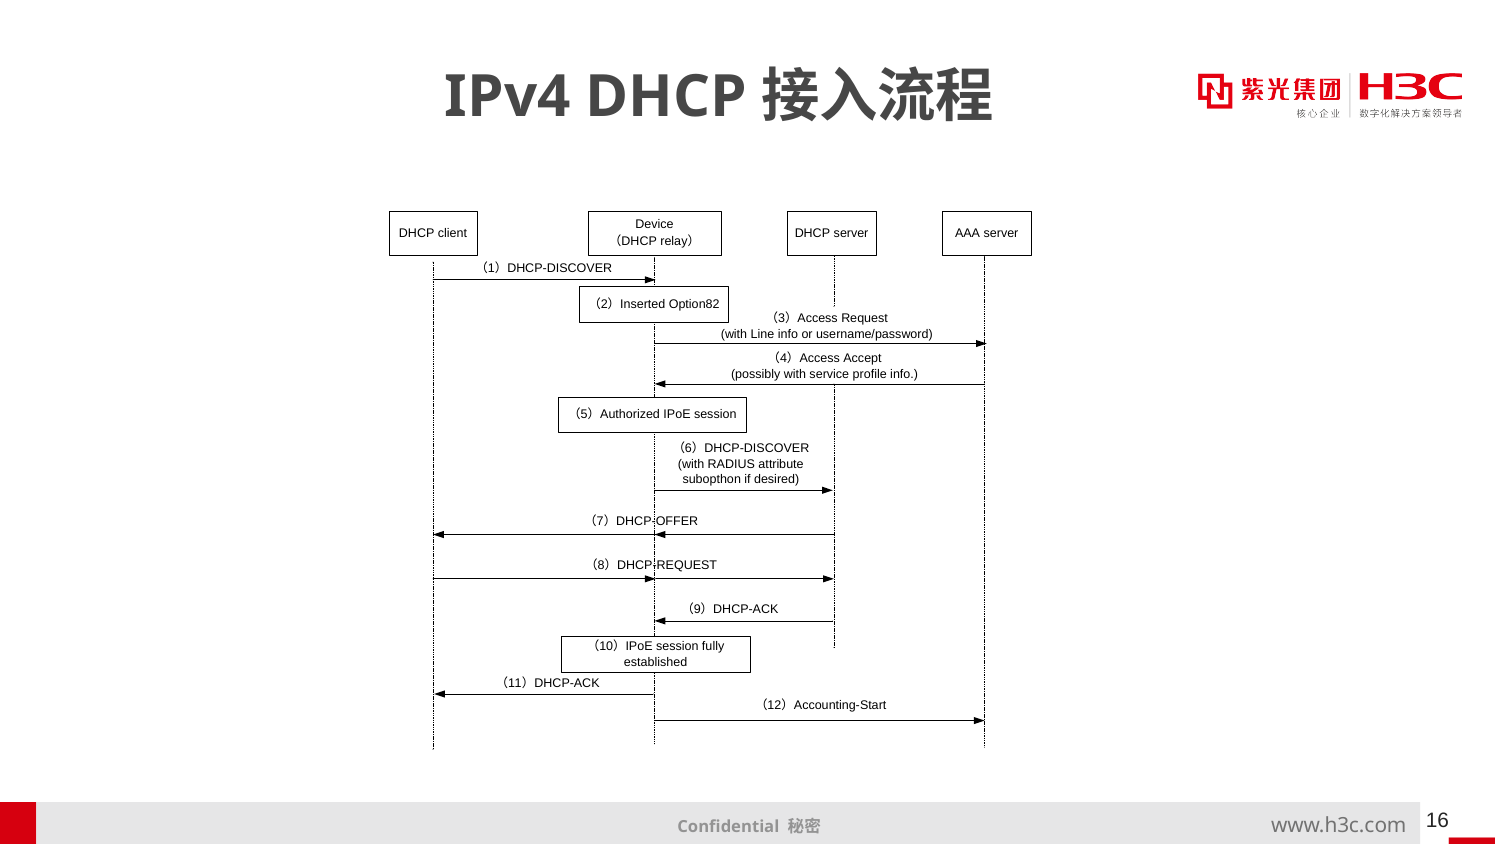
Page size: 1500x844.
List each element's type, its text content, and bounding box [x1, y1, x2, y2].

picture [1198, 32, 1471, 204]
picture [0, 802, 1497, 844]
picture [386, 208, 1034, 752]
title IPv4 DHCP接入流程 [74, 55, 1365, 131]
